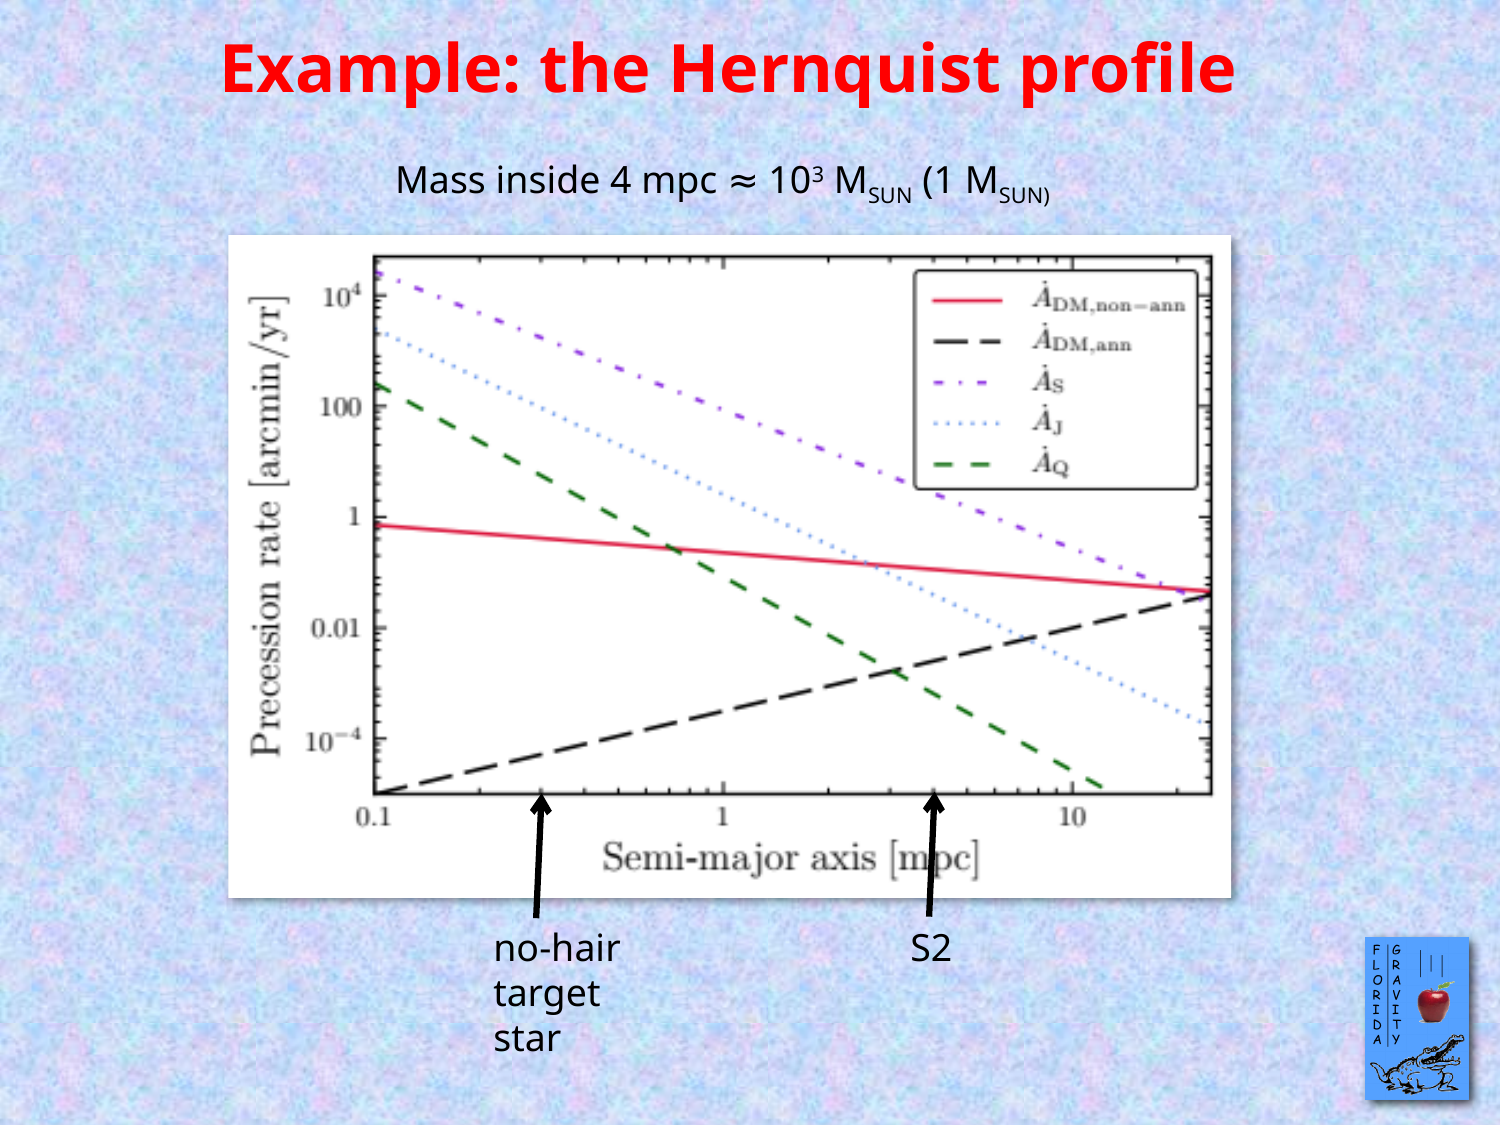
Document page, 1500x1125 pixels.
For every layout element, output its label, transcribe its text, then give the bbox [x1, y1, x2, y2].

text_box Mass inside 4 mpc ≈ 103 MSUN (1 MSUN) [380, 148, 1065, 215]
text_box Example: the Hernquist profile [152, 18, 1305, 113]
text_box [535, 792, 542, 919]
picture [0, 0, 1500, 1125]
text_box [928, 791, 935, 917]
text_box no-hair target star [478, 916, 636, 1066]
text_box S2 [895, 916, 968, 977]
